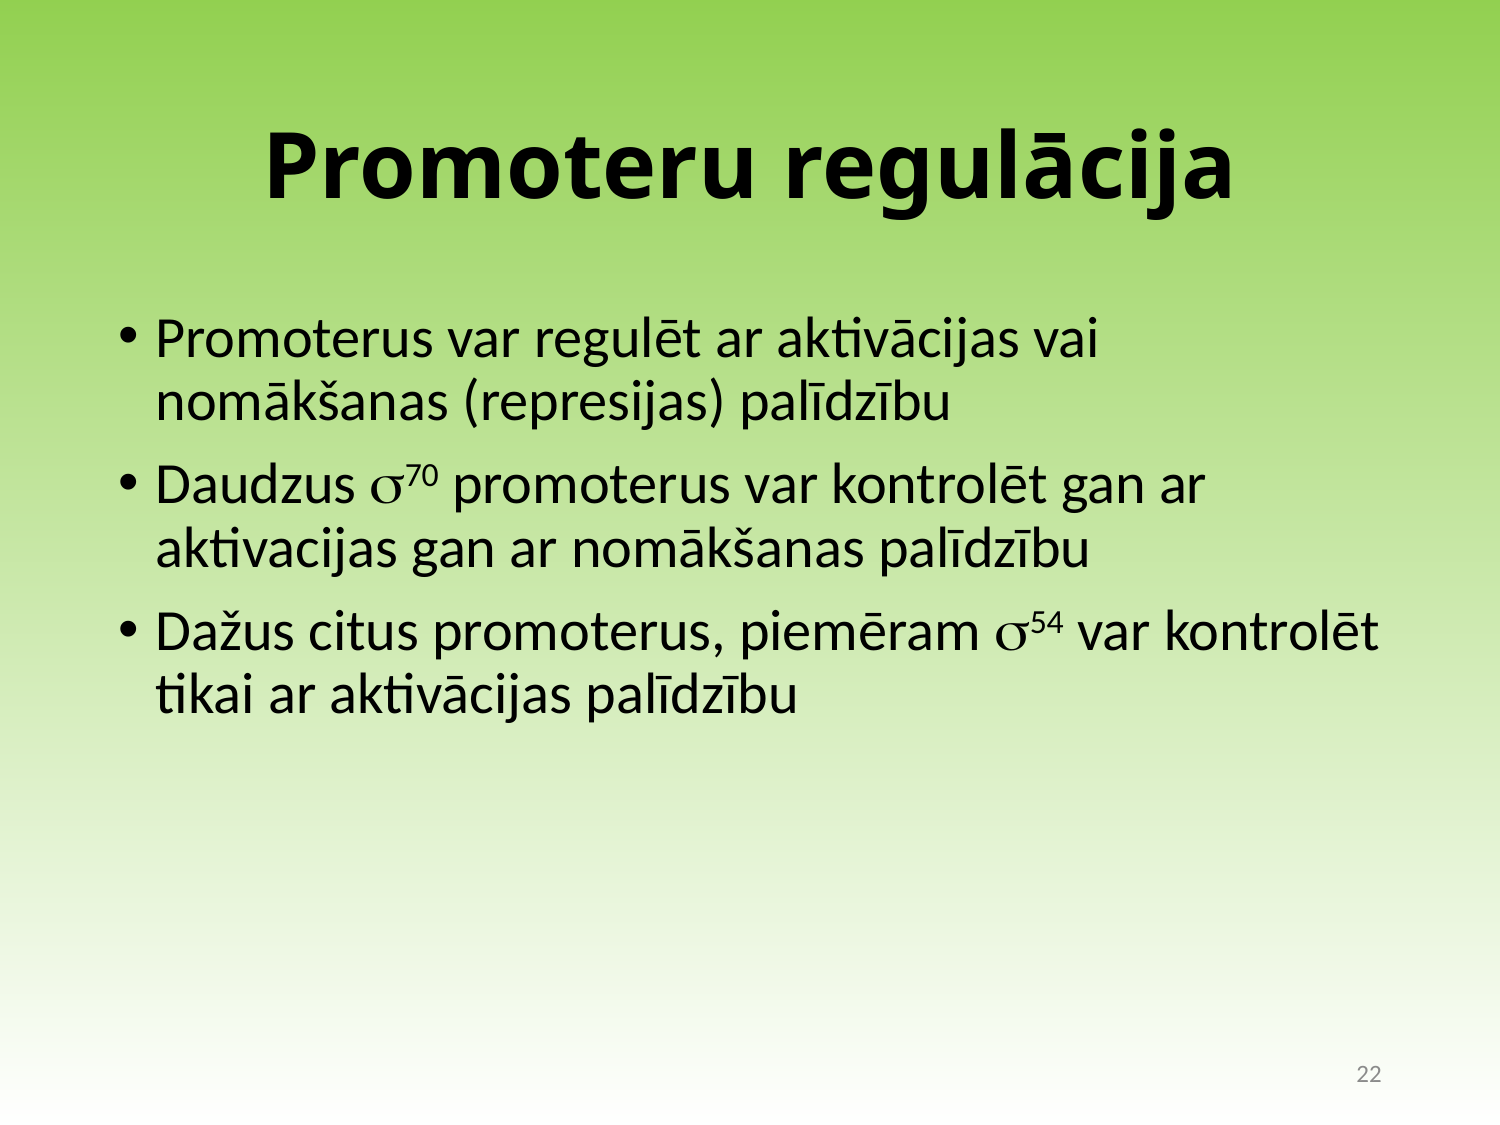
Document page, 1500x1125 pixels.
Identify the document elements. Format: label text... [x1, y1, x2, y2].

slide_number 22 [1059, 1042, 1397, 1103]
list Promoterus var regulēt ar aktivācijas vai nomākšanas (represijas) palīdzību Daudzus s70 promoterus var kontrolēt gan ar aktivacijas gan ar nomākšanas palīdzību Dažus citus promoterus, piemēram s54 var kontrolēt tikai ar aktivācijas palīdzību [103, 299, 1397, 1014]
title Promoteru regulācija [103, 59, 1397, 278]
